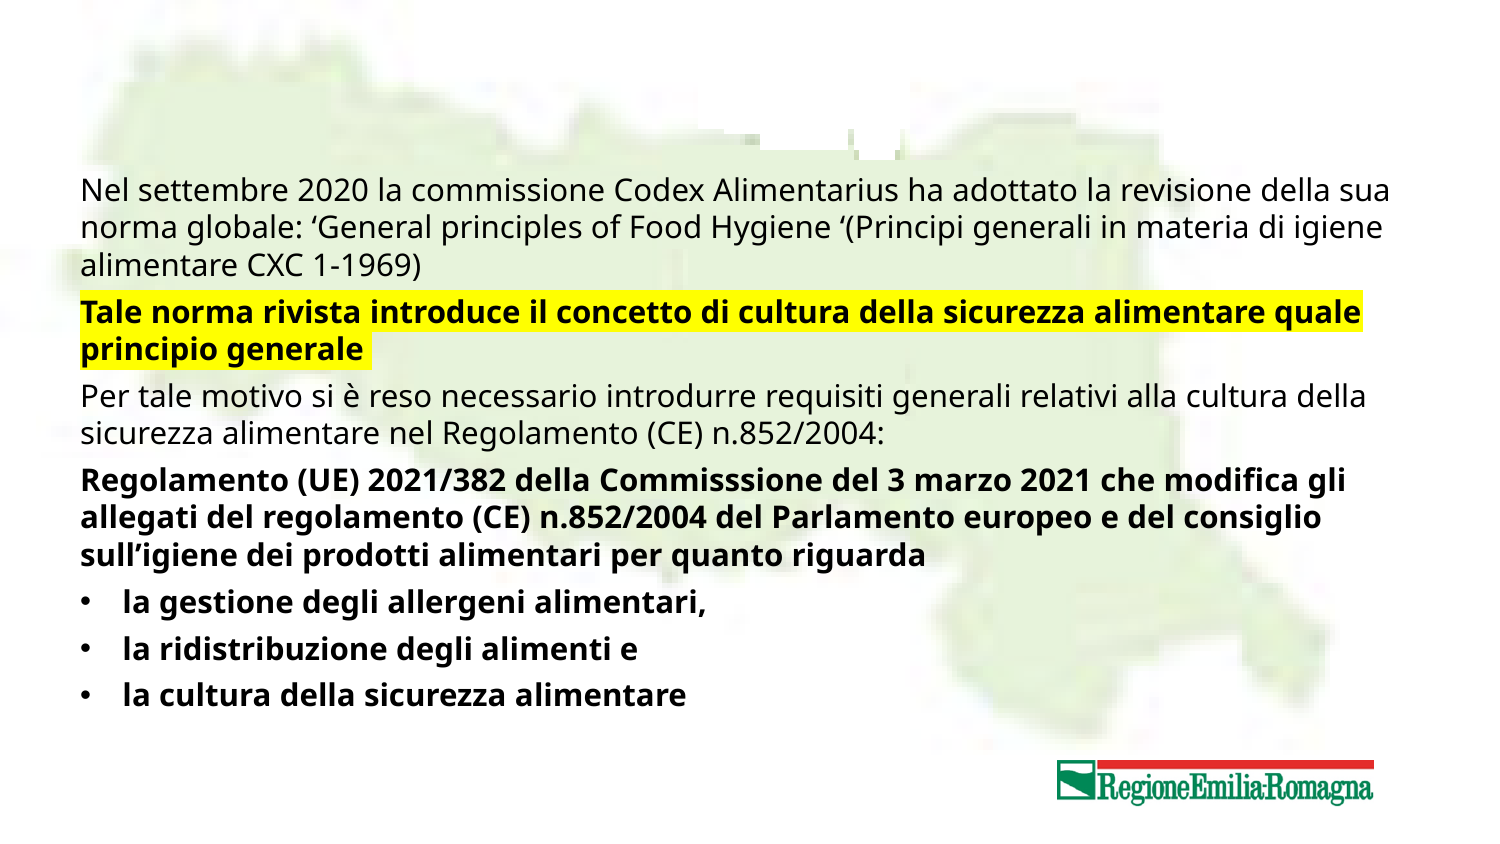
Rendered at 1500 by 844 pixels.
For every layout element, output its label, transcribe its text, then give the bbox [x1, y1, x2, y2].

picture [0, 0, 1500, 844]
slide_number 9 [1074, 768, 1388, 826]
text_box Nel settembre 2020 la commissione Codex Alimentarius ha adottato la revisione della sua norma globale: ‘General principles of Food Hygiene ‘(Principi generali in materia di igiene alimentare CXC 1-1969) Tale norma rivista introduce il concetto di cultura della sicurezza alimentare quale principio generale Per tale motivo si è reso necessario introdurre requisiti generali relativi alla cultura della sicurezza alimentare nel Regolamento (CE) n.852/2004: Regolamento (UE) 2021/382 della Commisssione del 3 marzo 2021 che modifica gli allegati del regolamento (CE) n.852/2004 del Parlamento europeo e del consiglio sull’igiene dei prodotti alimentari per quanto riguarda la gestione degli allergeni alimentari, la ridistribuzione degli alimenti e la cultura della sicurezza alimentare [65, 162, 1451, 721]
